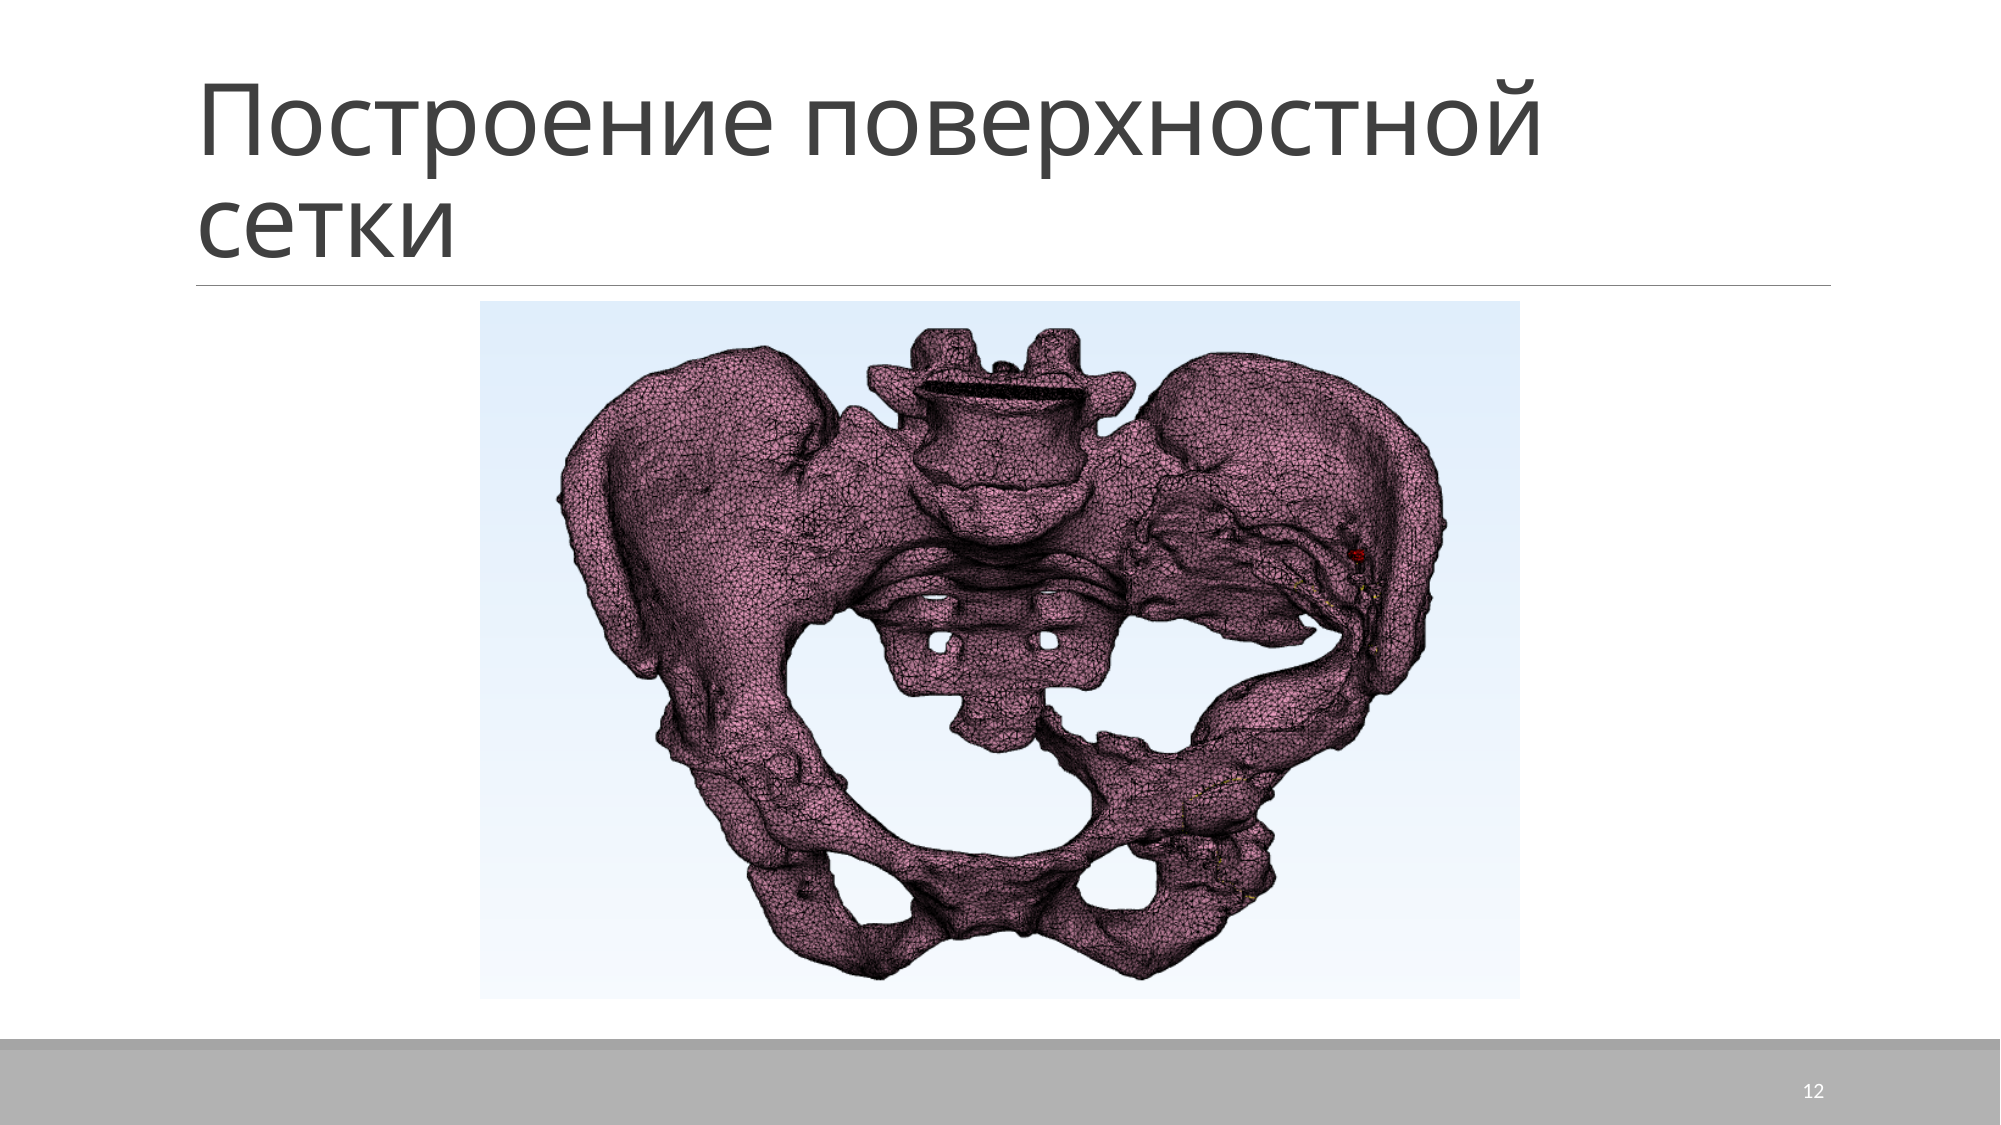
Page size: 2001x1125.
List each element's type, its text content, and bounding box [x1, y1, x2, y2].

title Построение поверхностной сетки [180, 47, 1830, 285]
slide_number 12 [1624, 1059, 1840, 1120]
picture [479, 300, 1521, 999]
